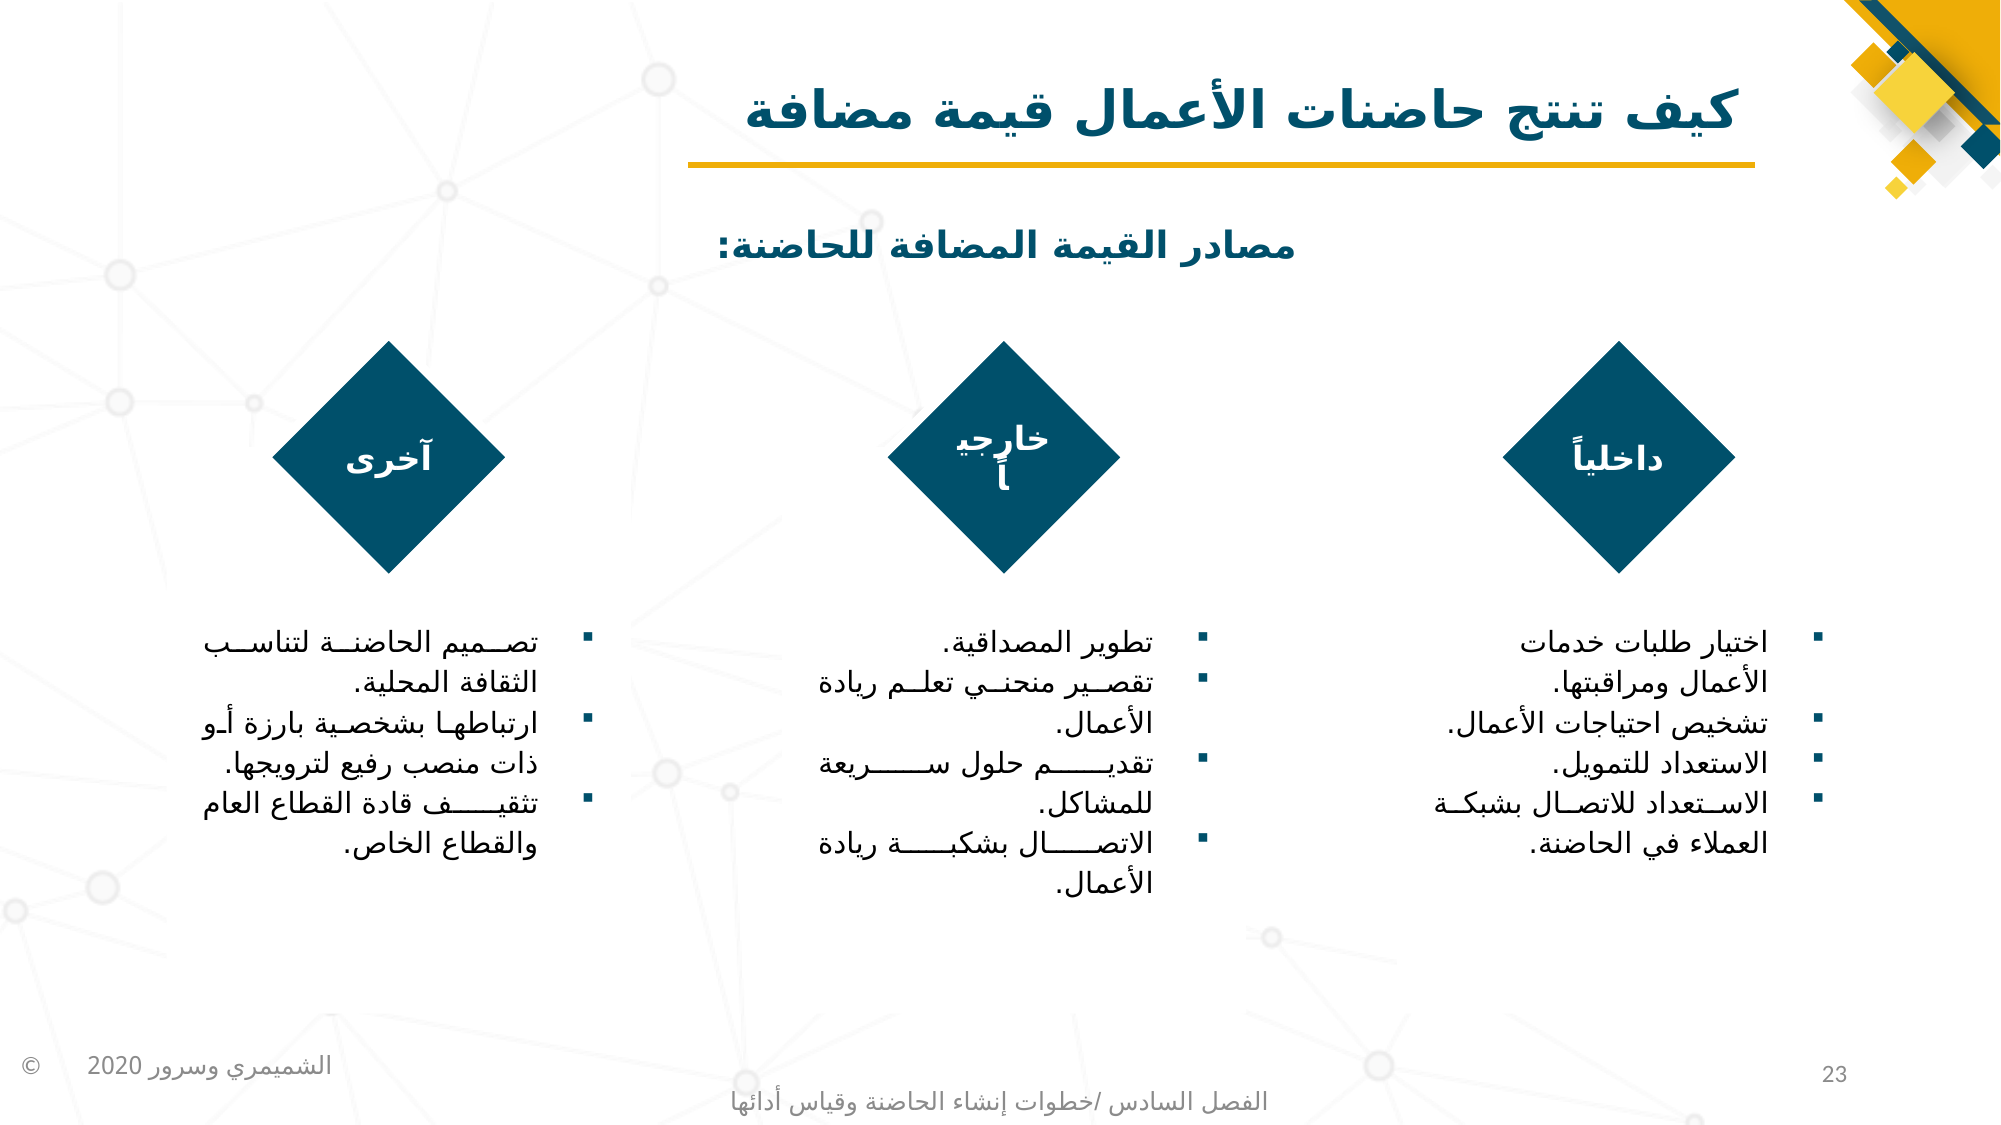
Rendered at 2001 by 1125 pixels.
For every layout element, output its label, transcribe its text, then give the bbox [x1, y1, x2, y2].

title كيف تنتج حاضنات الأعمال قيمة مضافة [243, 76, 1755, 148]
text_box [1396, 334, 1862, 1014]
text_box مصادر القيمة المضافة للحاضنة: [428, 206, 1572, 273]
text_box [166, 334, 631, 1014]
footer الفصل السادس /خطوات إنشاء الحاضنة وقياس أدائها [662, 1070, 1338, 1125]
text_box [781, 334, 1247, 1014]
slide_number 23 [1412, 1042, 1863, 1103]
